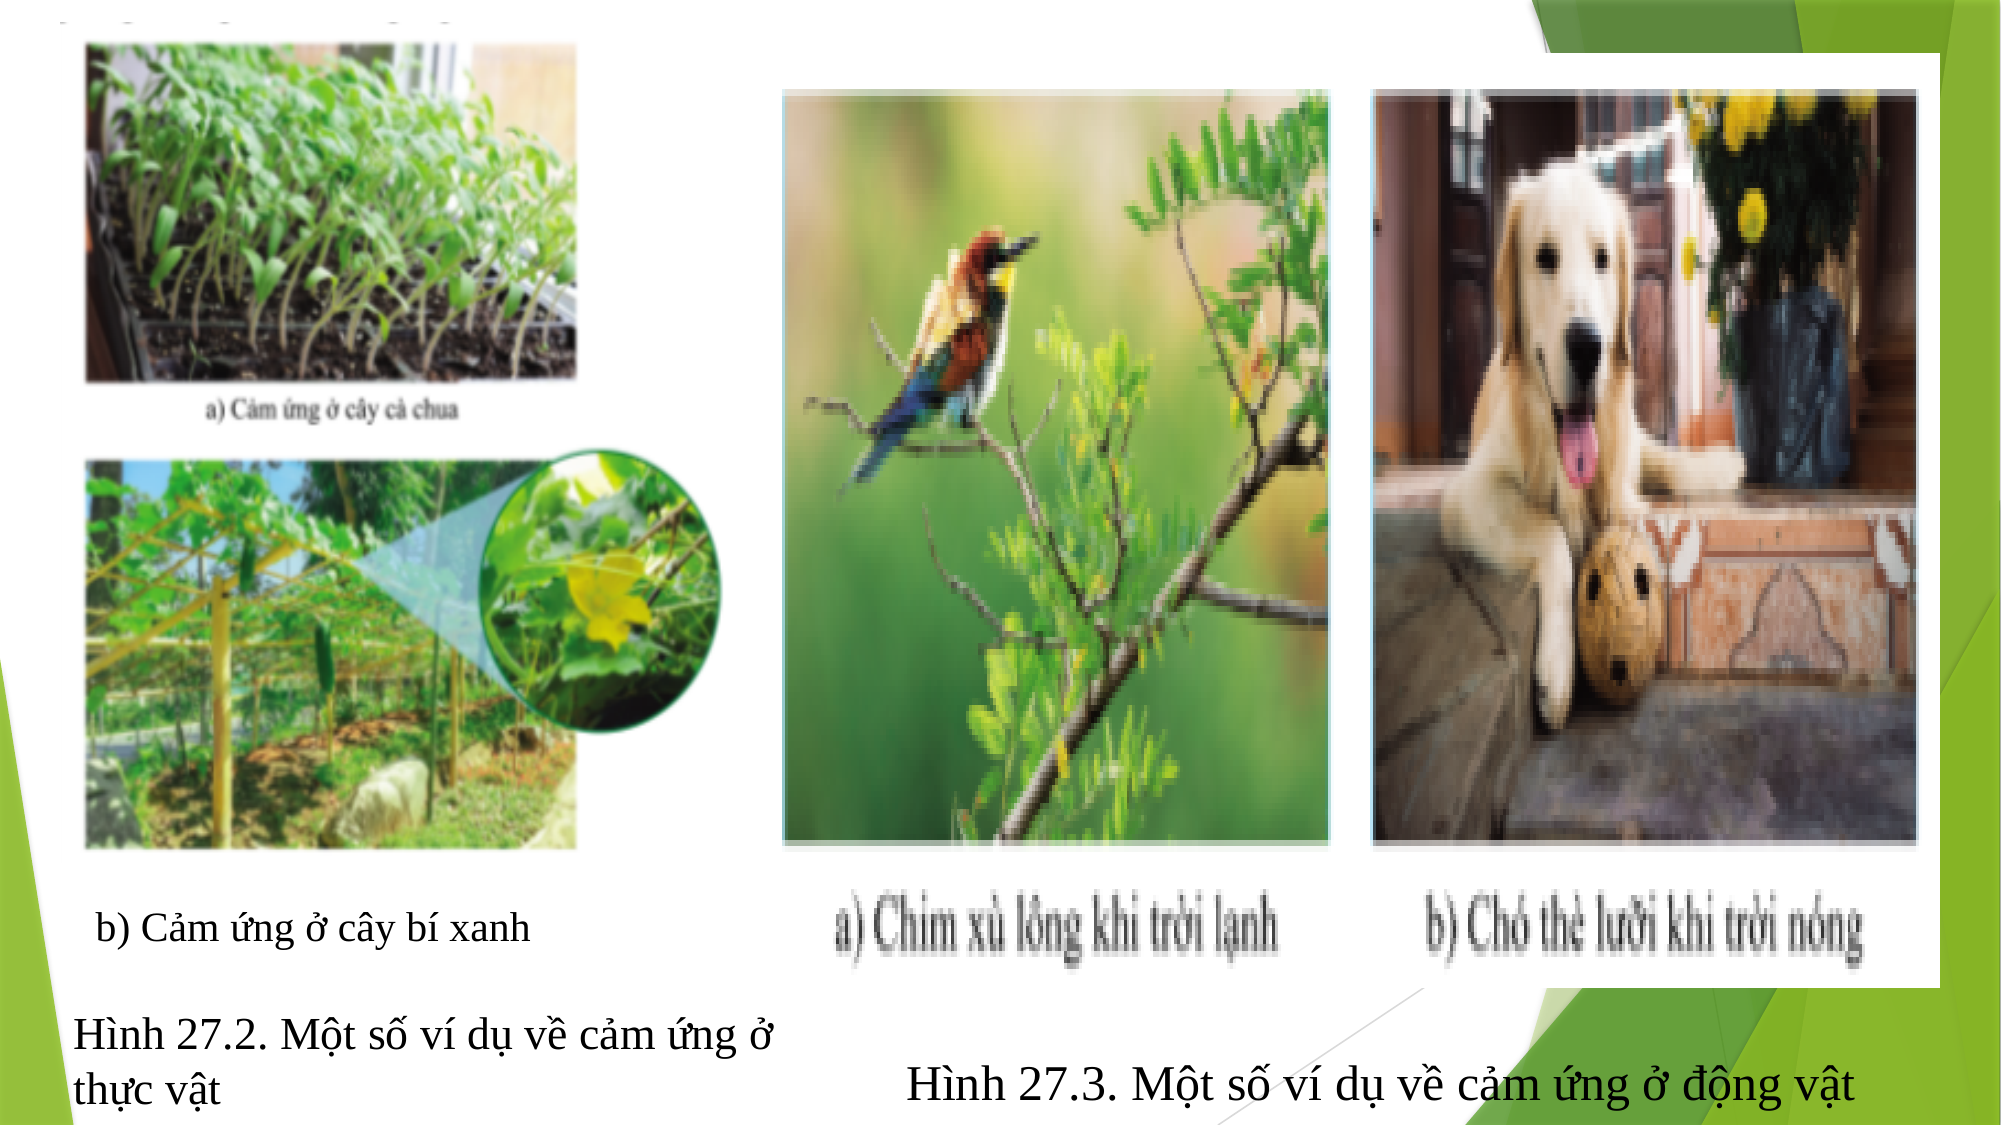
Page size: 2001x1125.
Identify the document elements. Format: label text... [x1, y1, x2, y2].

text_box Hình 27.3. Một số ví dụ về cảm ứng ở động vật [891, 1043, 1959, 1119]
text_box b) Cảm ứng ở cây bí xanh [80, 892, 603, 958]
picture [59, 22, 732, 864]
text_box Hình 27.2. Một số ví dụ về cảm ứng ở thực vật [58, 996, 806, 1121]
picture [767, 52, 1941, 989]
